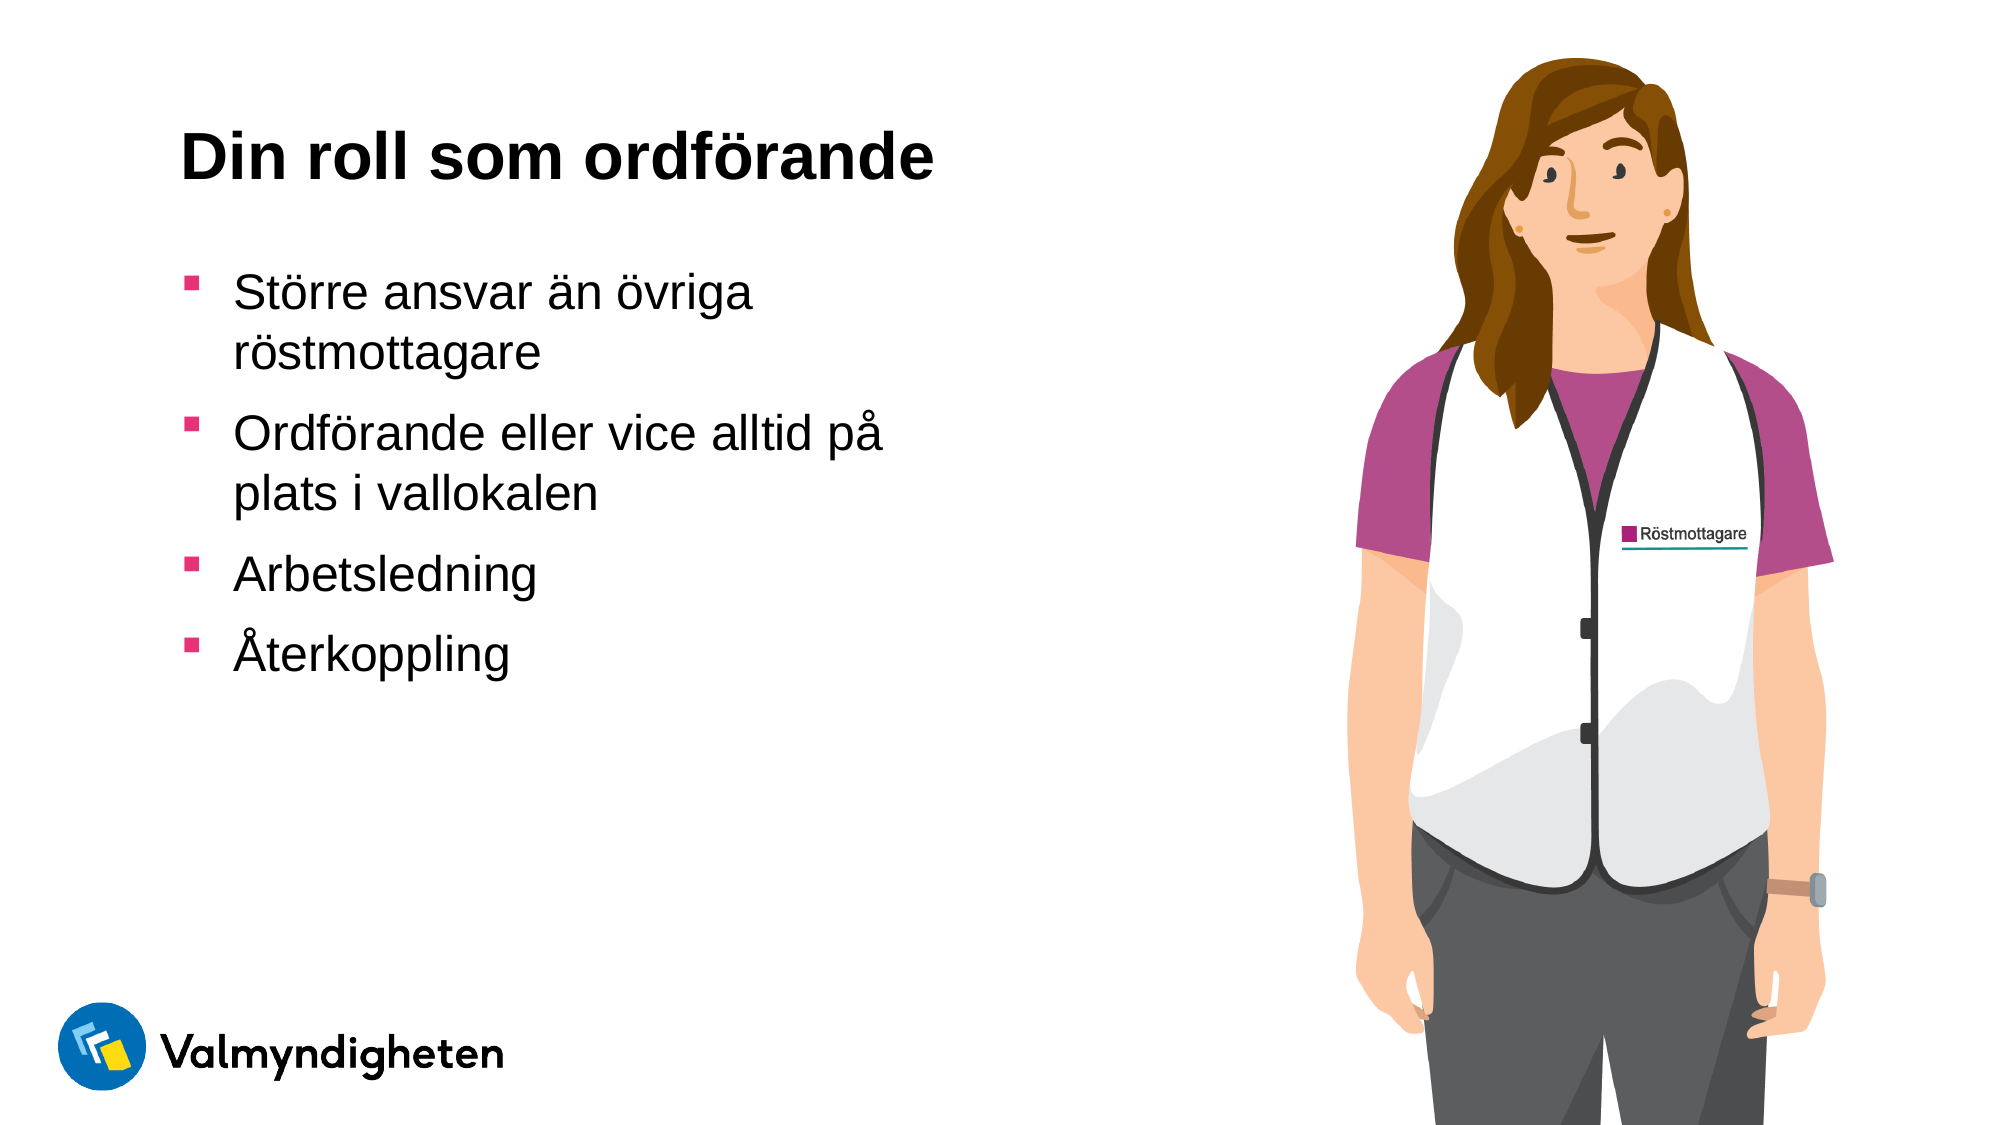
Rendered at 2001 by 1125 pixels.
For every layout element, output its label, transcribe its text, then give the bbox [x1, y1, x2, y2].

title Din roll som ordförande [165, 83, 985, 202]
picture [1150, 0, 2000, 1125]
picture [26, 972, 535, 1125]
list Större ansvar än övriga röstmottagare Ordförande eller vice alltid på plats i vallokalen Arbetsledning Återkoppling [165, 251, 985, 966]
